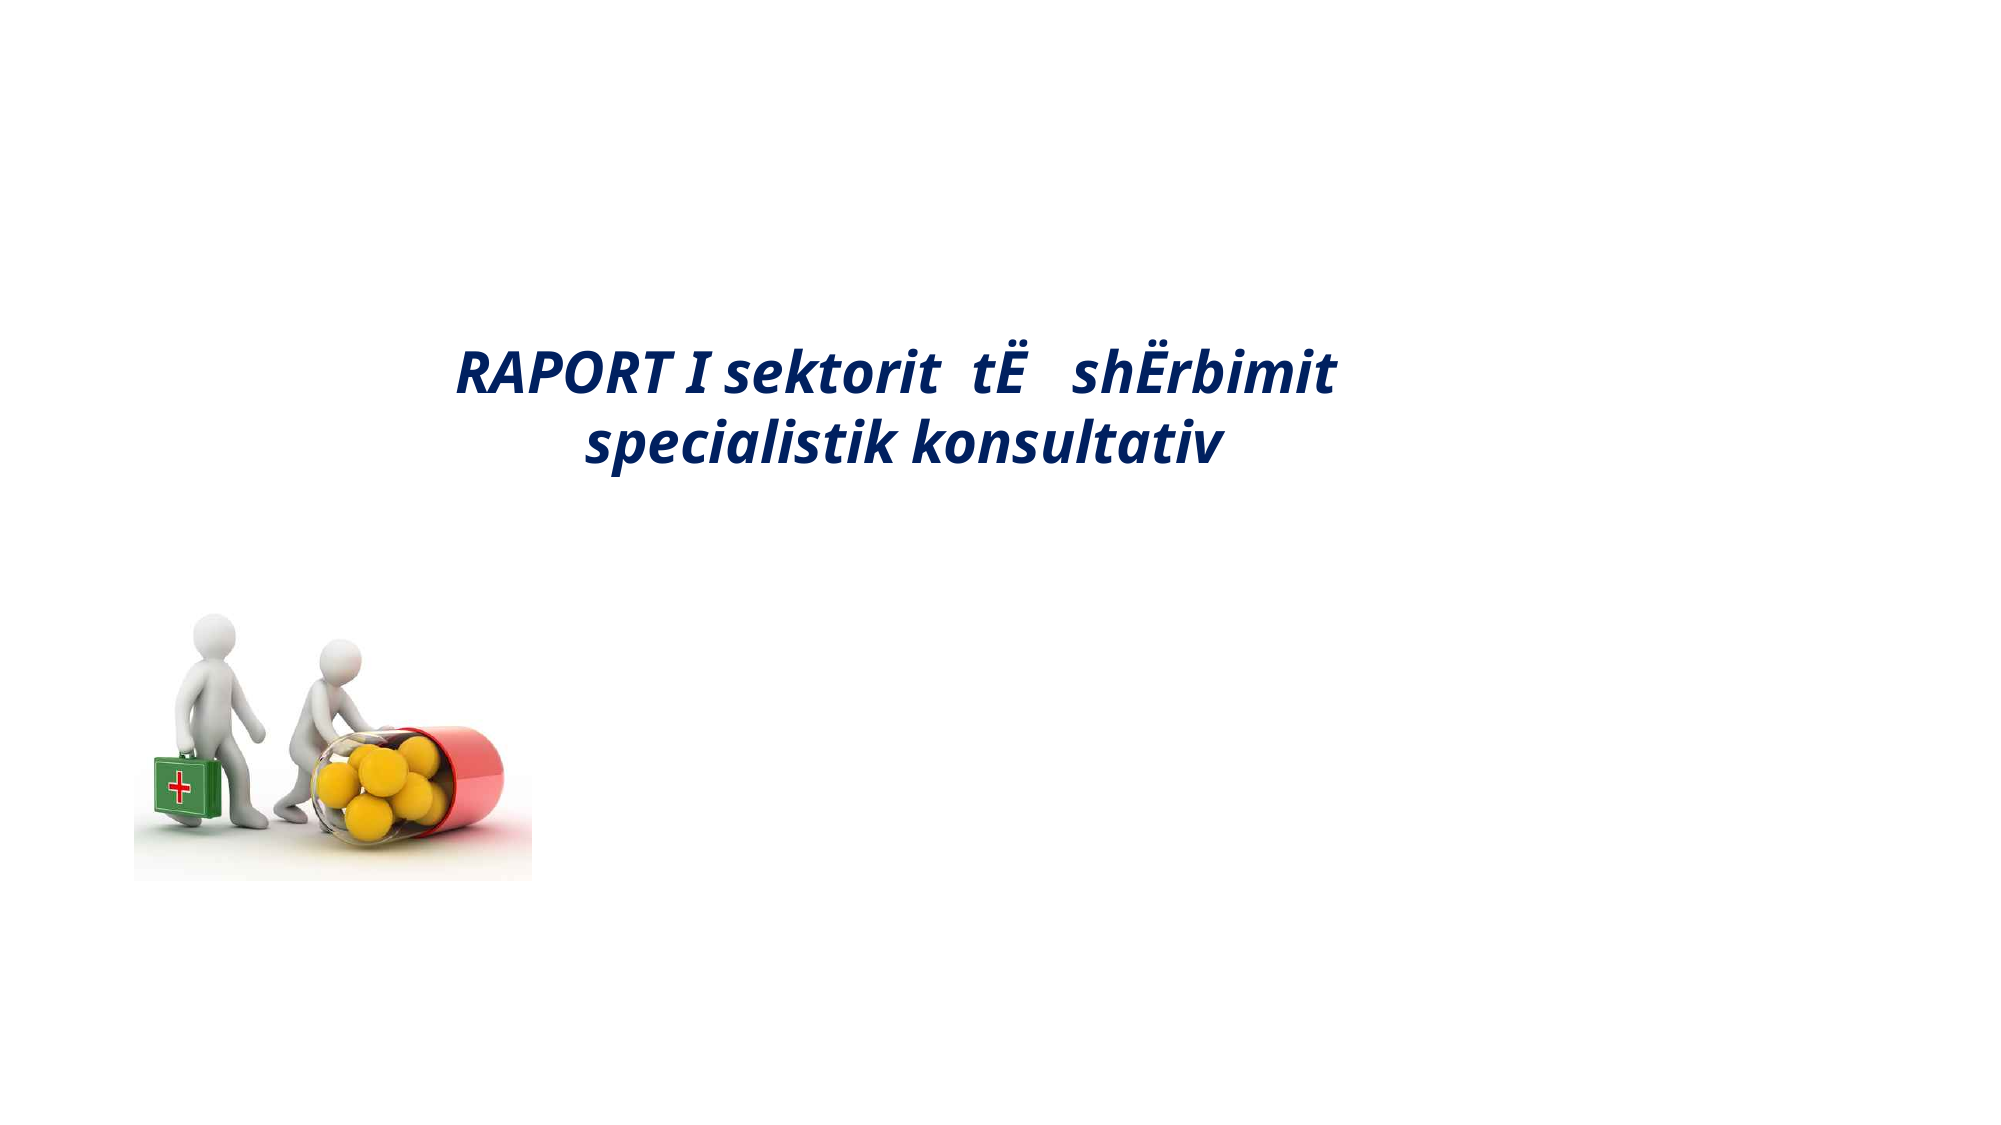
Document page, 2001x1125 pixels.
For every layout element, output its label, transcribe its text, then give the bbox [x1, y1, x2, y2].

text_box RAPORT I sektorit tË shËrbimit specialistik konsultativ [410, 327, 1399, 483]
picture [134, 582, 532, 881]
